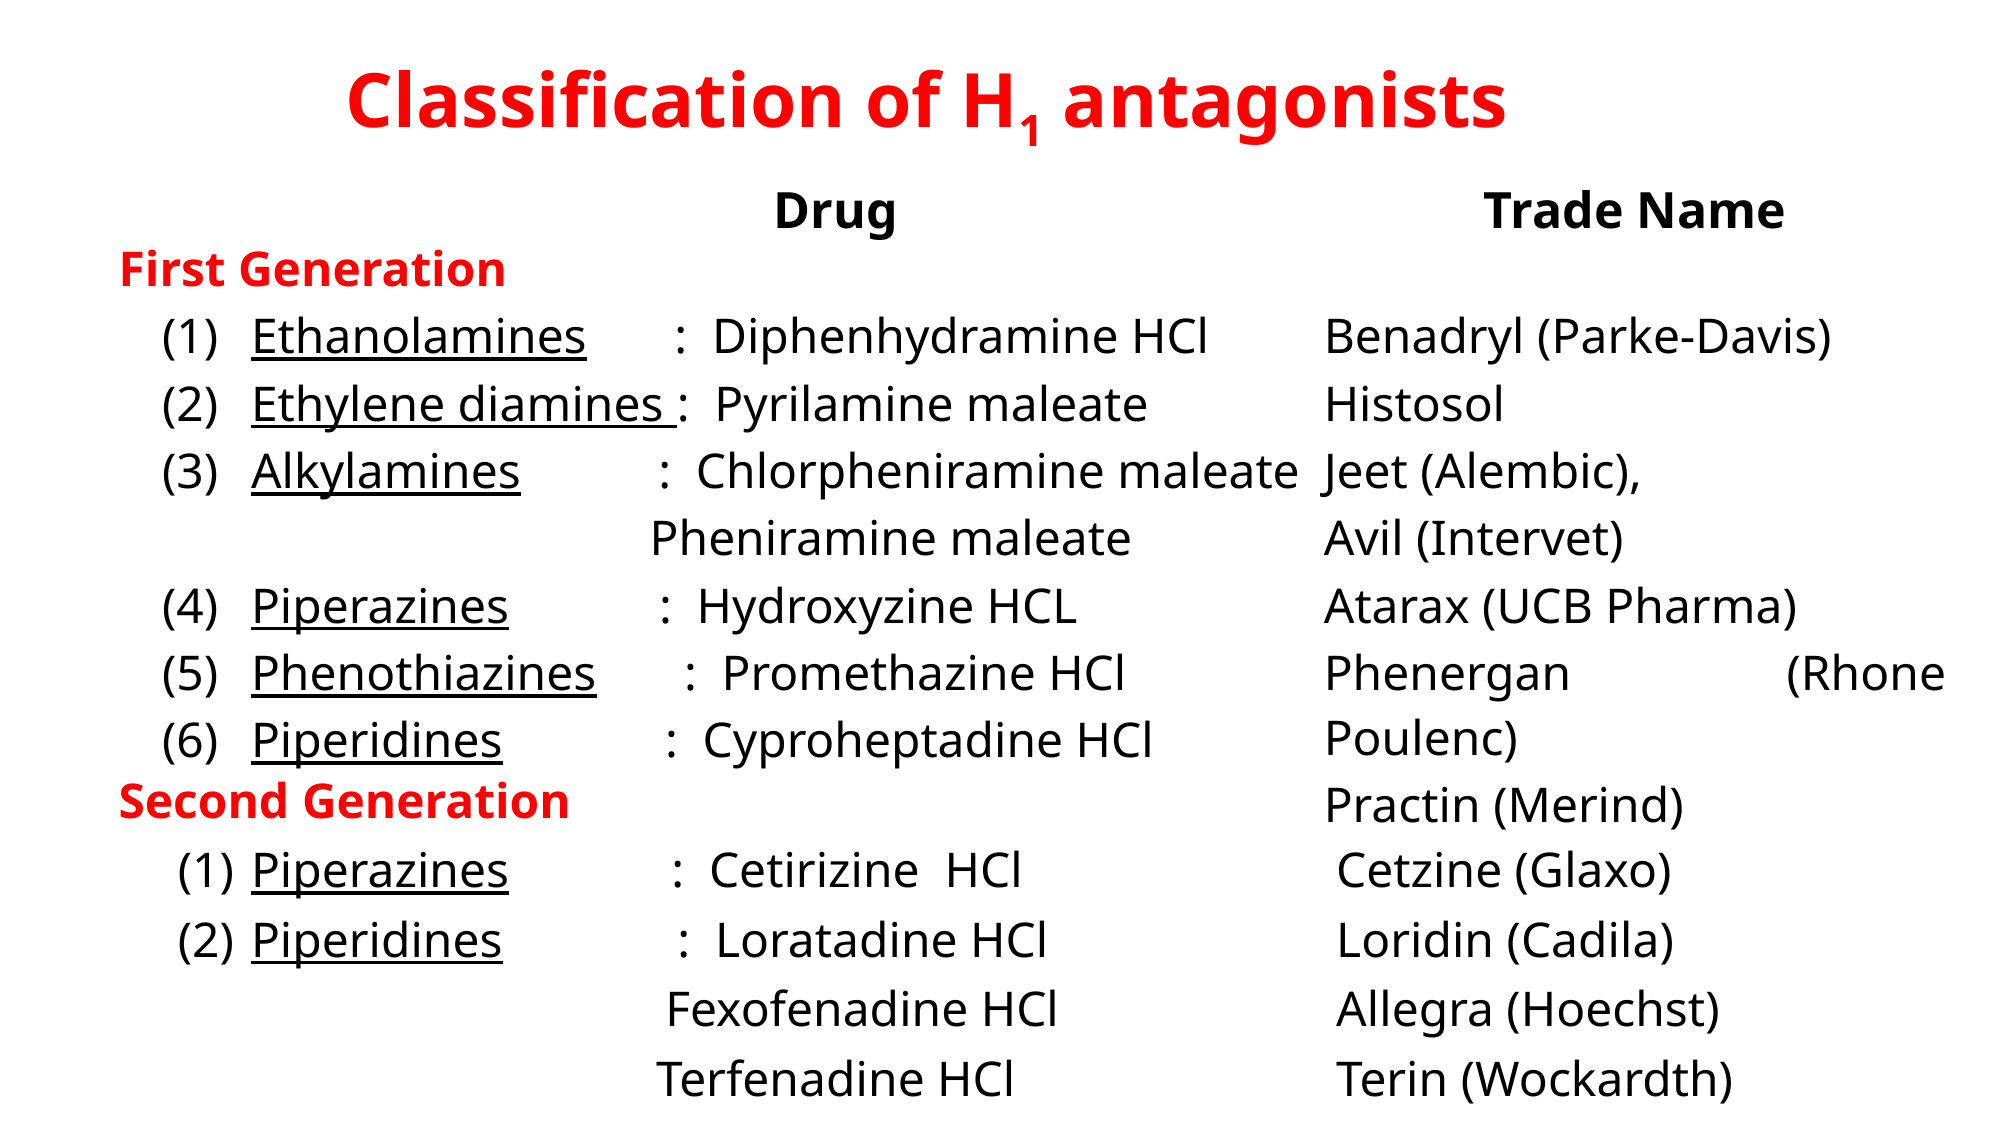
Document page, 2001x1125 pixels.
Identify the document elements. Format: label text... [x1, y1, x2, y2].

table_header Drug [110, 175, 1315, 235]
text_box Classification of H1 antagonists [204, 45, 1650, 163]
table_cell Cetzine (Glaxo) Loridin (Cadila) Allegra (Hoechst) Terin (Wockardth) [1315, 767, 1955, 1071]
table_cell First Generation Ethanolamines : Diphenhydramine HCl Ethylene diamines : Pyrilamine maleate Alkylamines : Chlorpheniramine maleate Pheniramine maleate Piperazines : Hydroxyzine HCL Phenothiazines : Promethazine HCl Piperidines : Cyproheptadine HCl [110, 235, 1315, 767]
table_header Trade Name [1315, 175, 1955, 235]
table_cell Second Generation Piperazines : Cetirizine HCl Piperidines : Loratadine HCl Fexofenadine HCl Terfenadine HCl [110, 767, 1315, 1071]
table_cell Benadryl (Parke-Davis) Histosol Jeet (Alembic), Avil (Intervet) Atarax (UCB Pharma) Phenergan (Rhone Poulenc) Practin (Merind) [1315, 235, 1955, 767]
